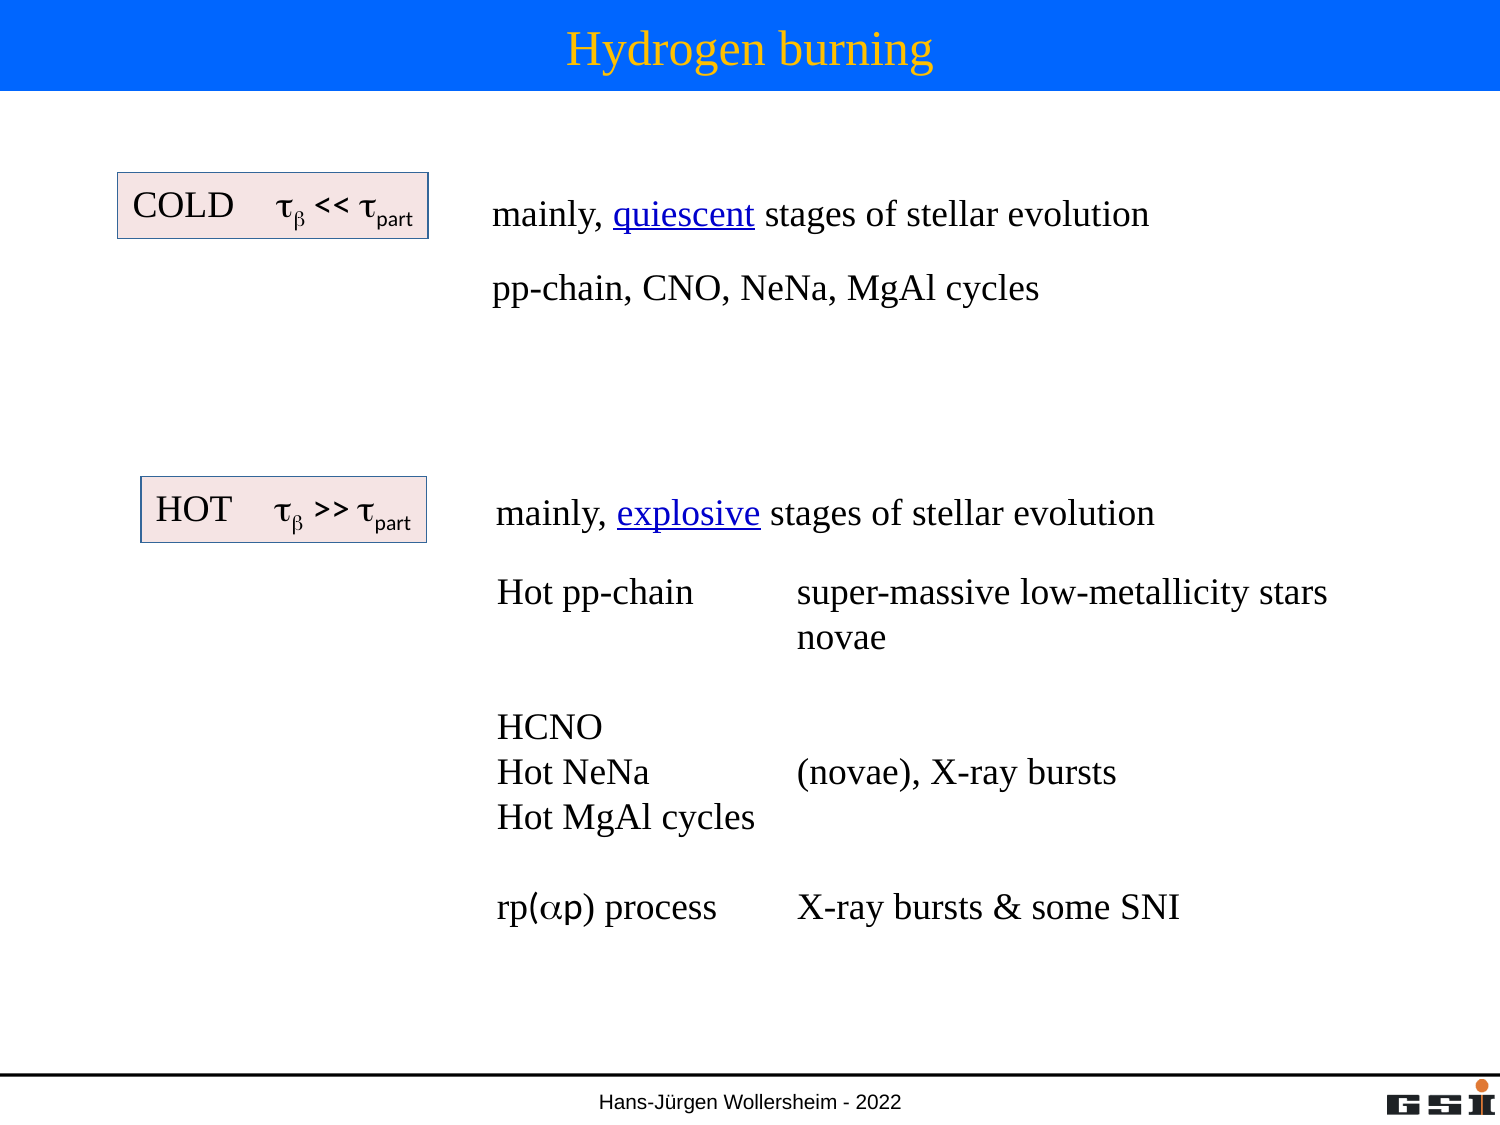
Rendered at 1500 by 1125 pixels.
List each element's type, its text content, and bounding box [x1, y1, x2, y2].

text_box mainly, explosive stages of stellar evolution [481, 480, 1171, 541]
text_box pp-chain, CNO, NeNa, MgAl cycles [477, 255, 1056, 316]
text_box Hot pp-chain super-massive low-metallicity stars novae HCNO Hot NeNa (novae), X-ray bursts Hot MgAl cycles rp(ap) process X-ray bursts & some SNI [482, 559, 1344, 935]
text_box mainly, quiescent stages of stellar evolution [477, 181, 1166, 241]
picture [1387, 1079, 1495, 1115]
text_box HOT tb >> tpart [140, 476, 427, 543]
title Hydrogen burning [0, 0, 1500, 91]
text_box COLD tb << tpart [117, 172, 429, 239]
